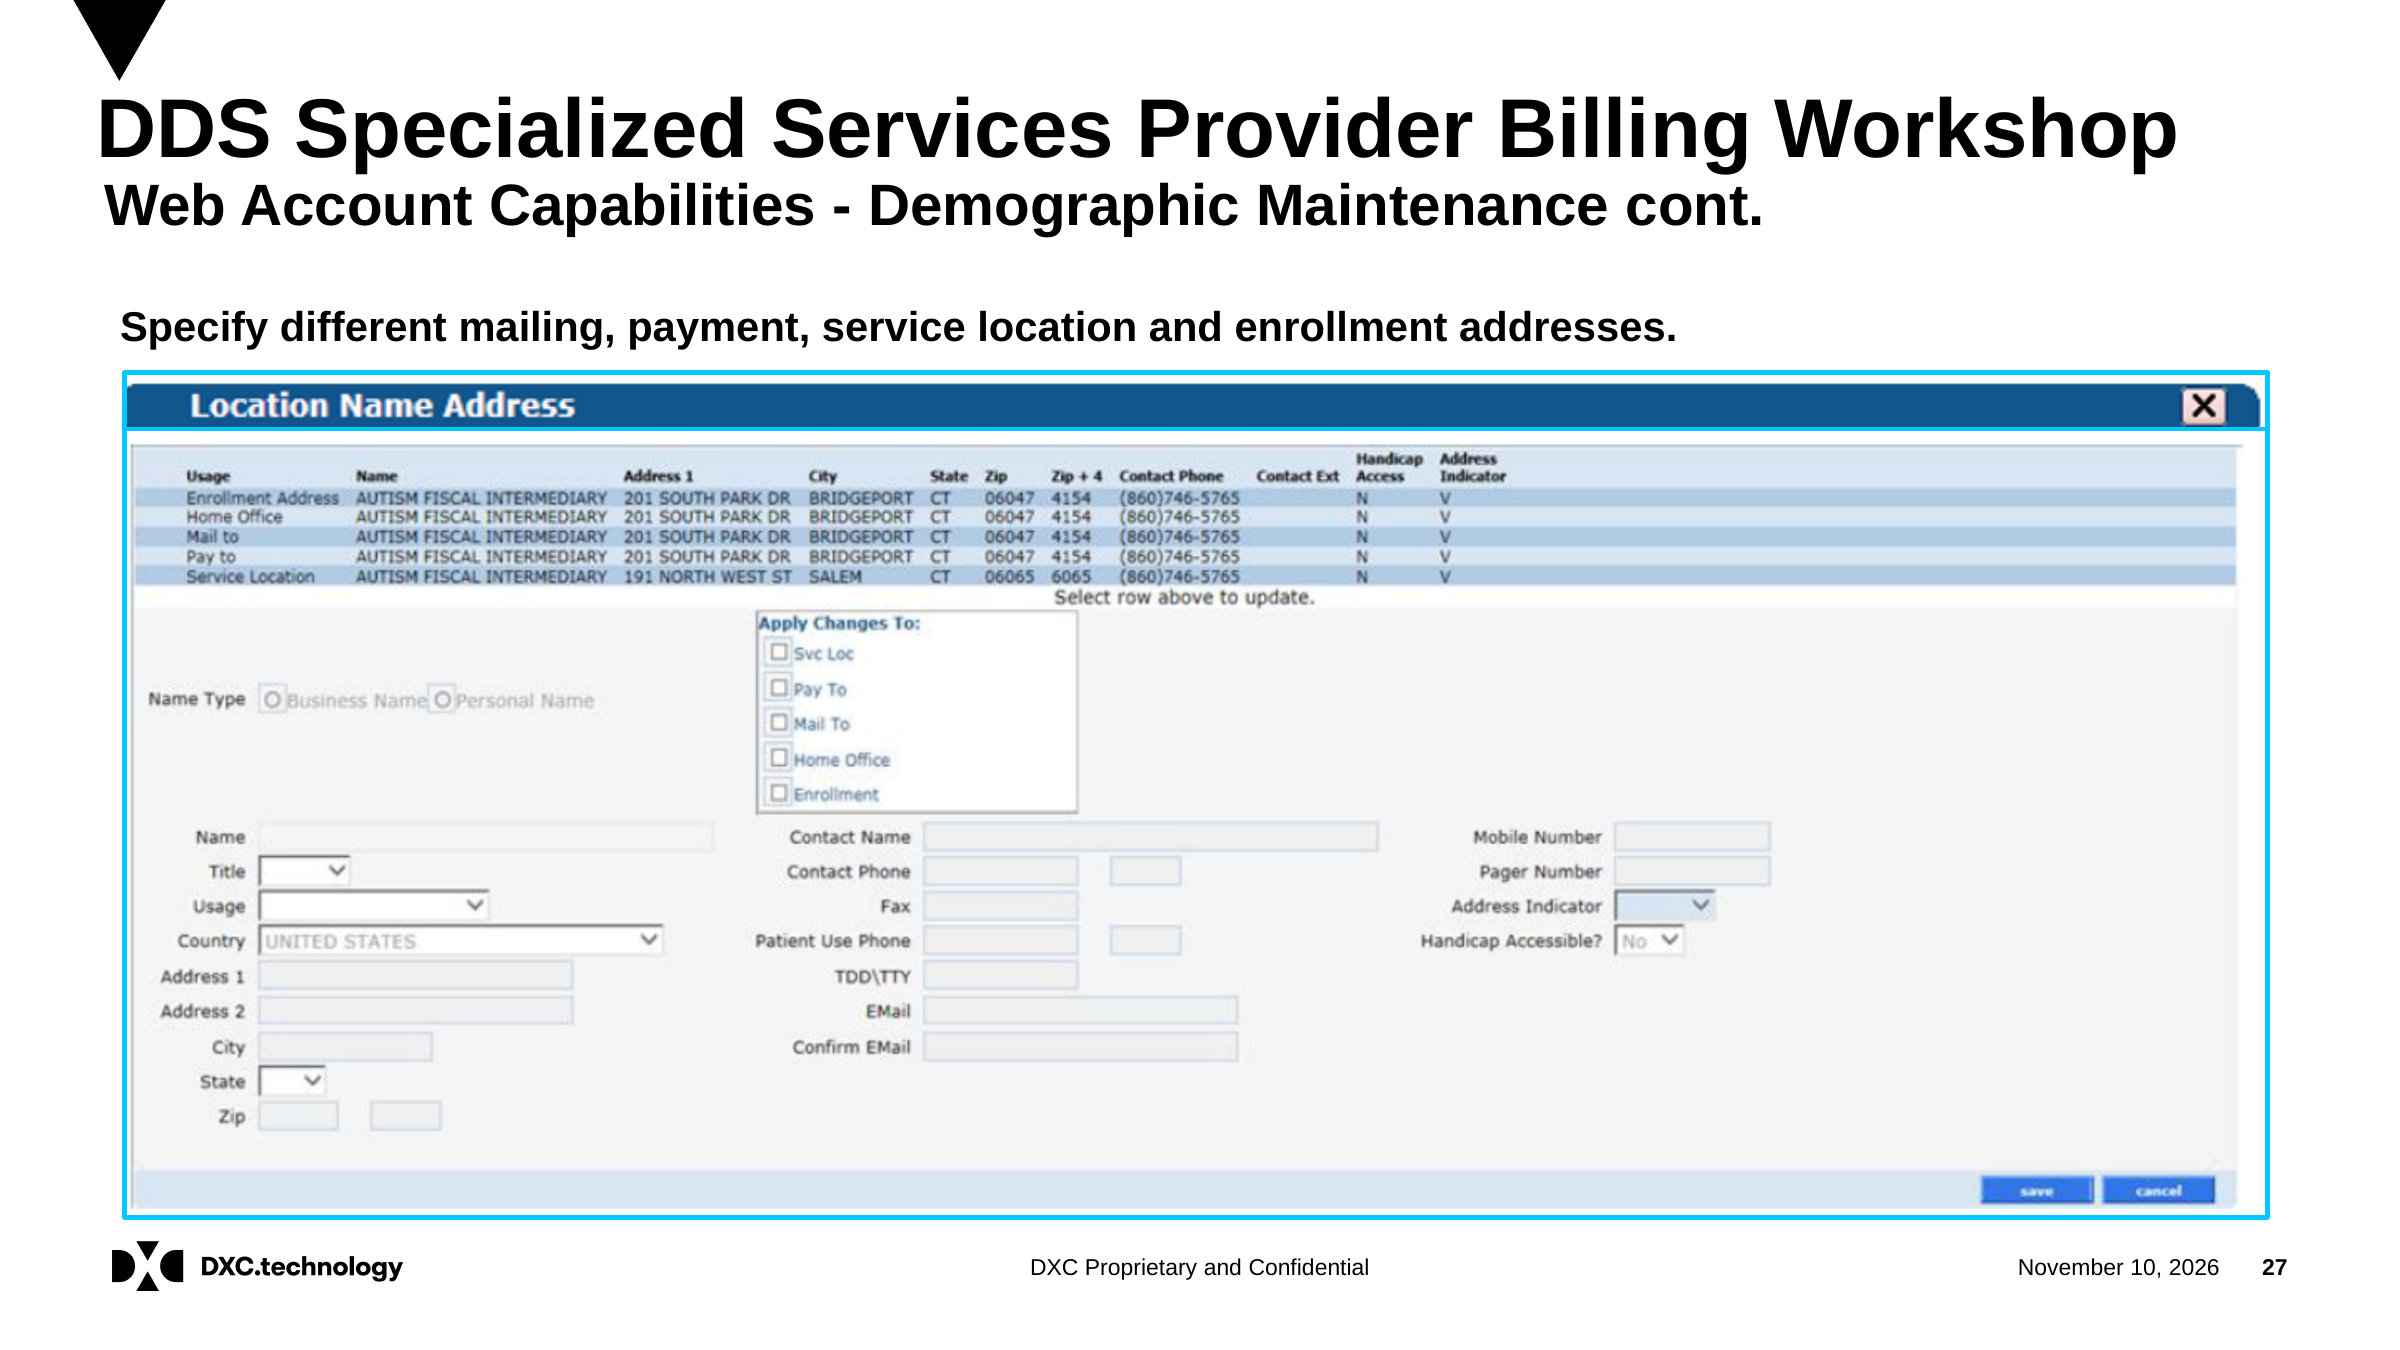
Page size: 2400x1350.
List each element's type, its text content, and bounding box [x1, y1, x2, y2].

list Specify different mailing, payment, service location and enrollment addresses. [120, 300, 2265, 1200]
picture [128, 432, 2264, 1214]
list Web Account Capabilities - Demographic Maintenance cont. [87, 165, 2280, 226]
title DDS Specialized Services Provider Billing Workshop [96, 90, 2283, 271]
picture [128, 376, 2264, 426]
